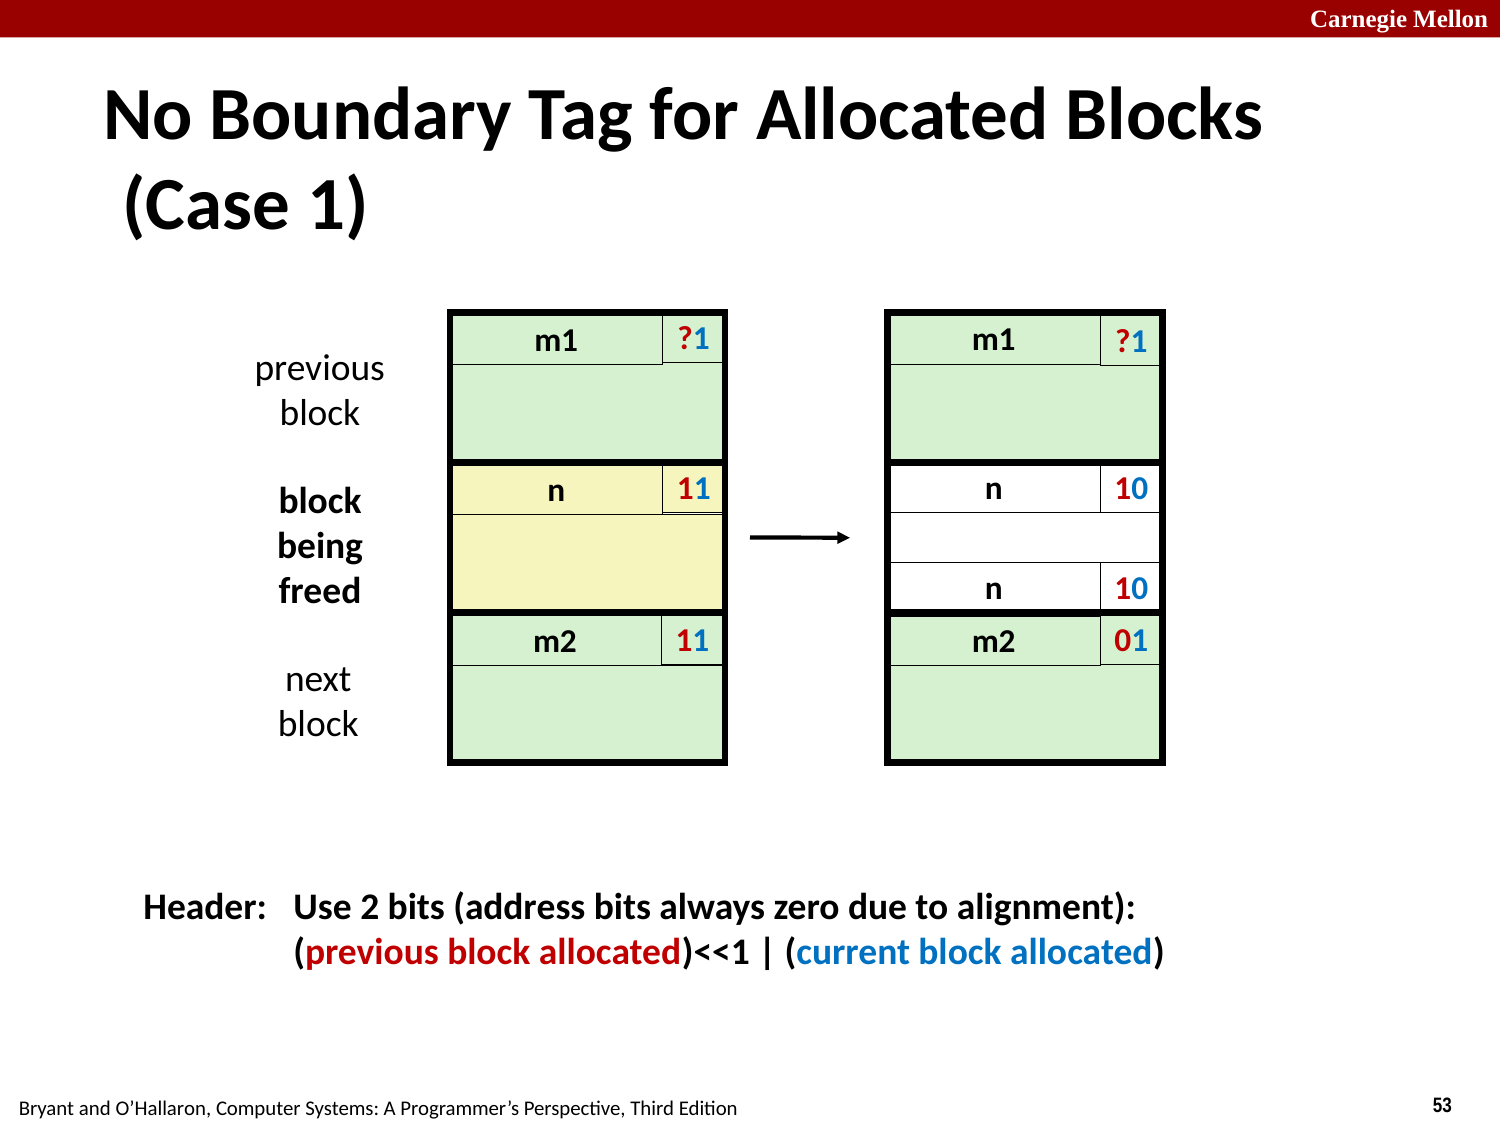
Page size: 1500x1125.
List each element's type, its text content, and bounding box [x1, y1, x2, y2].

text_box block being freed [262, 468, 378, 619]
title No Boundary Tag for Allocated Blocks (Case 1) [87, 107, 1489, 202]
text_box [450, 612, 725, 763]
text_box Header: Use 2 bits (address bits always zero due to alignment): (previous block allocated)<<1 | (current block allocated) [128, 874, 1180, 980]
text_box [450, 665, 726, 766]
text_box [749, 312, 1163, 763]
text_box next block [263, 647, 374, 752]
text_box [450, 462, 725, 612]
text_box previous block [239, 335, 400, 441]
text_box [450, 312, 725, 462]
